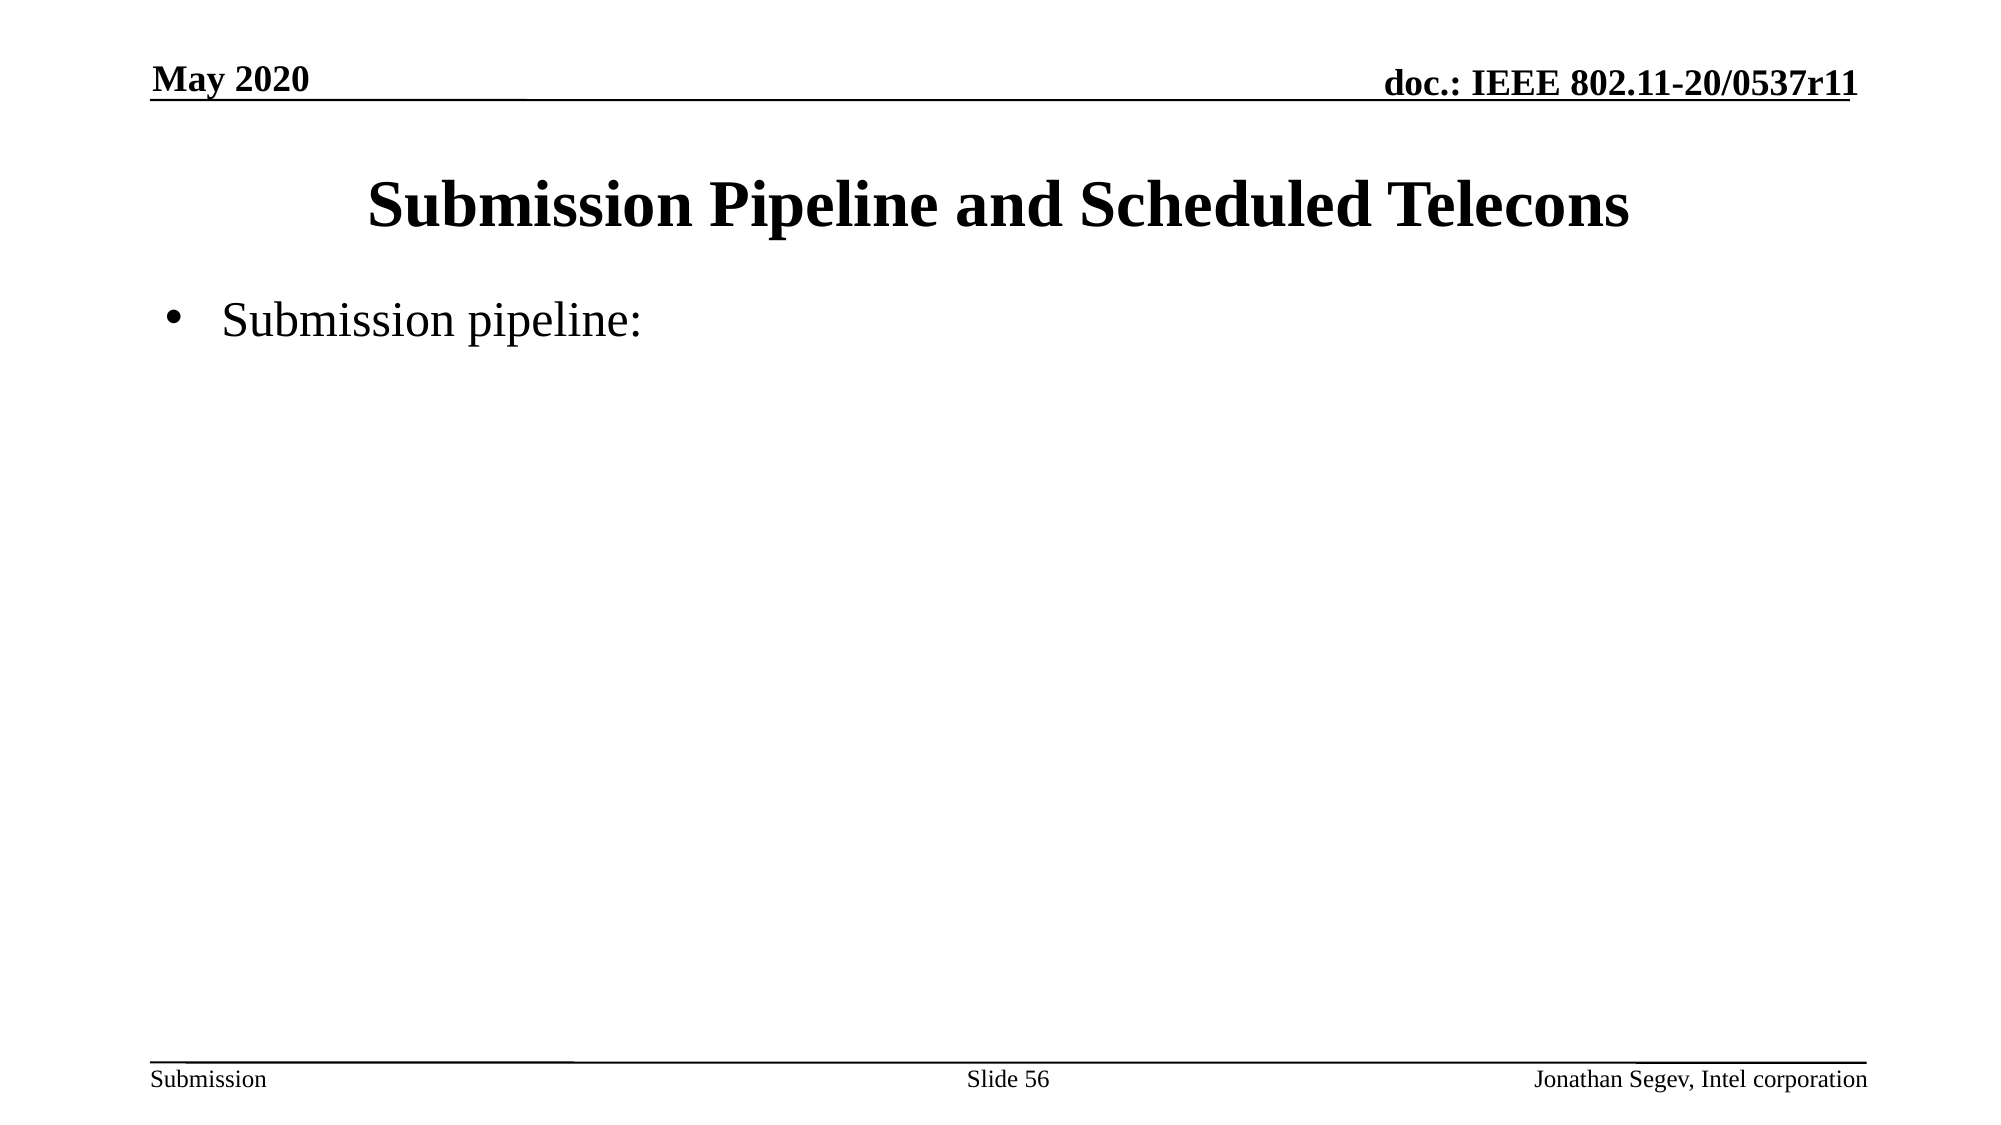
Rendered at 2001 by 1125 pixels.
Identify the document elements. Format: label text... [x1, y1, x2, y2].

list Submission pipeline: [149, 278, 1850, 670]
footer Jonathan Segev, Intel corporation [1171, 1061, 1869, 1093]
title Submission Pipeline and Scheduled Telecons [149, 112, 1850, 278]
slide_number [152, 54, 563, 100]
slide_number Slide 56 [950, 1061, 1067, 1123]
